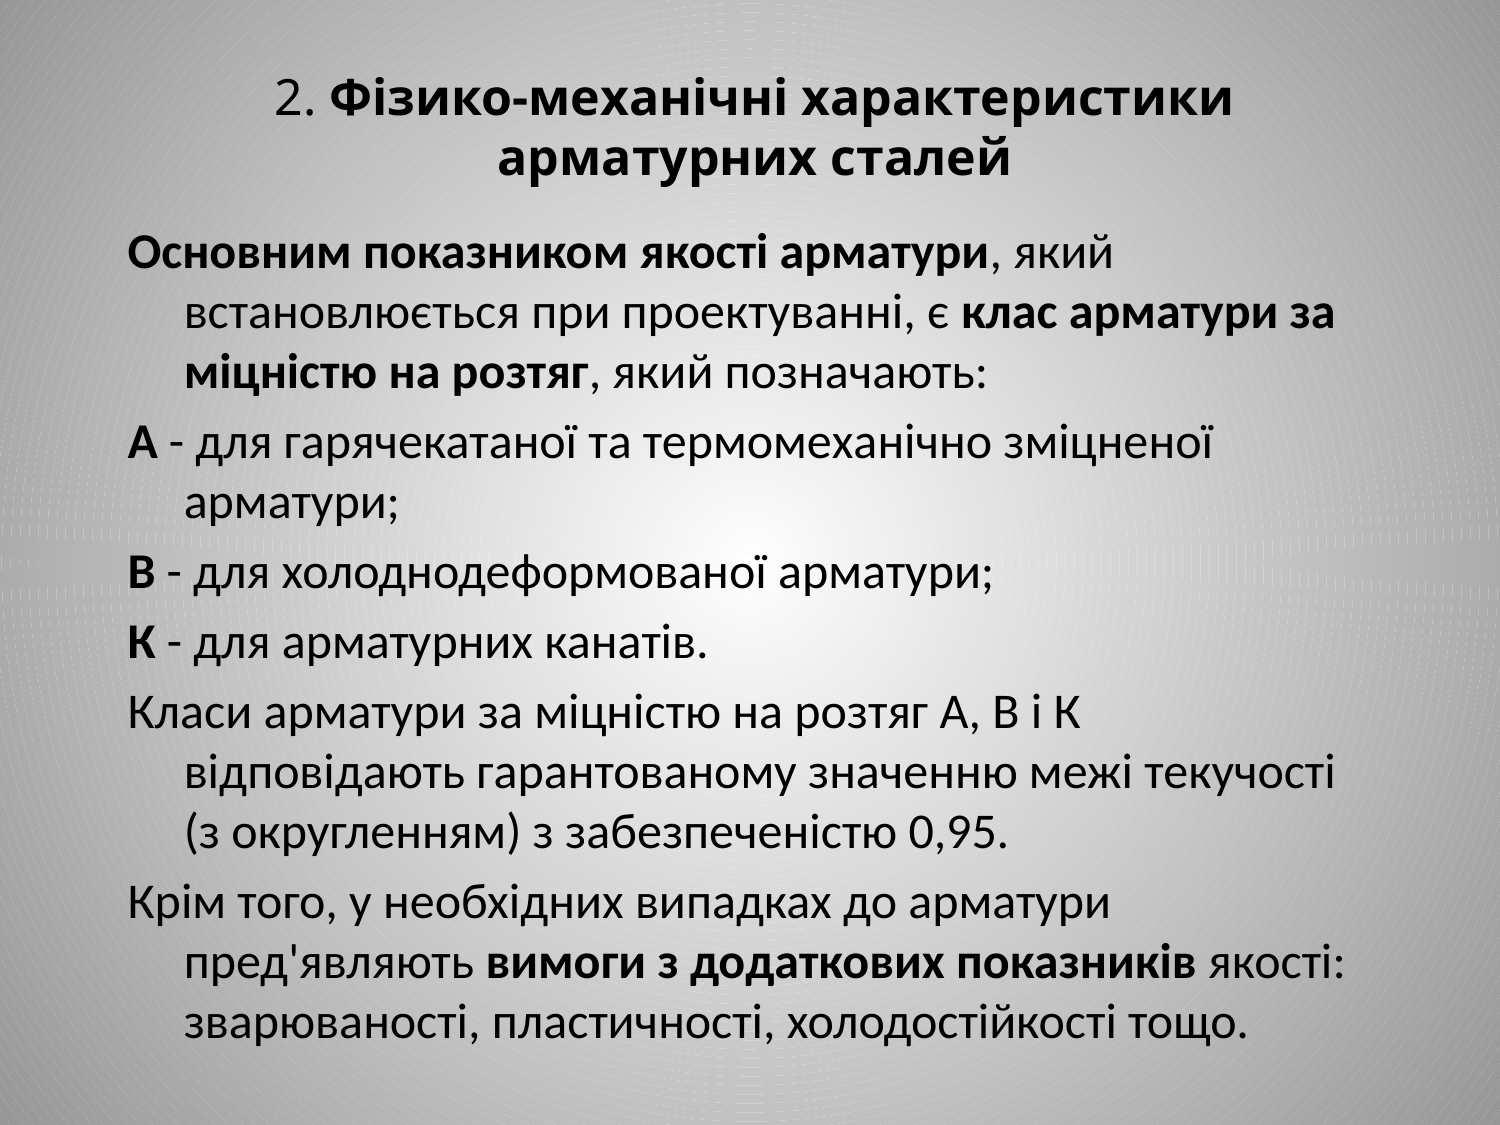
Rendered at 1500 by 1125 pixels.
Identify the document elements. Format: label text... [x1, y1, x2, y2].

text_box 2. Фізико-механічні характеристики арматурних сталей [128, 58, 1381, 194]
list Основним показником якості арматури, який встановлюється при проектуванні, є клас арматури за міцністю на розтяг, який позначають: А - для гарячекатаної та термомеханічно зміцненої арматури; В - для холоднодеформованої арматури; К - для арматурних канатів. Класи арматури за міцністю на розтяг А, В і К відповідають гарантованому значенню межі текучості (з округленням) з забезпеченістю 0,95. Крім того, у необхідних випадках до арматури пред'являють вимоги з додаткових показників якості: зварюваності, пластичності, холодостійкості тощо. [112, 210, 1388, 1091]
